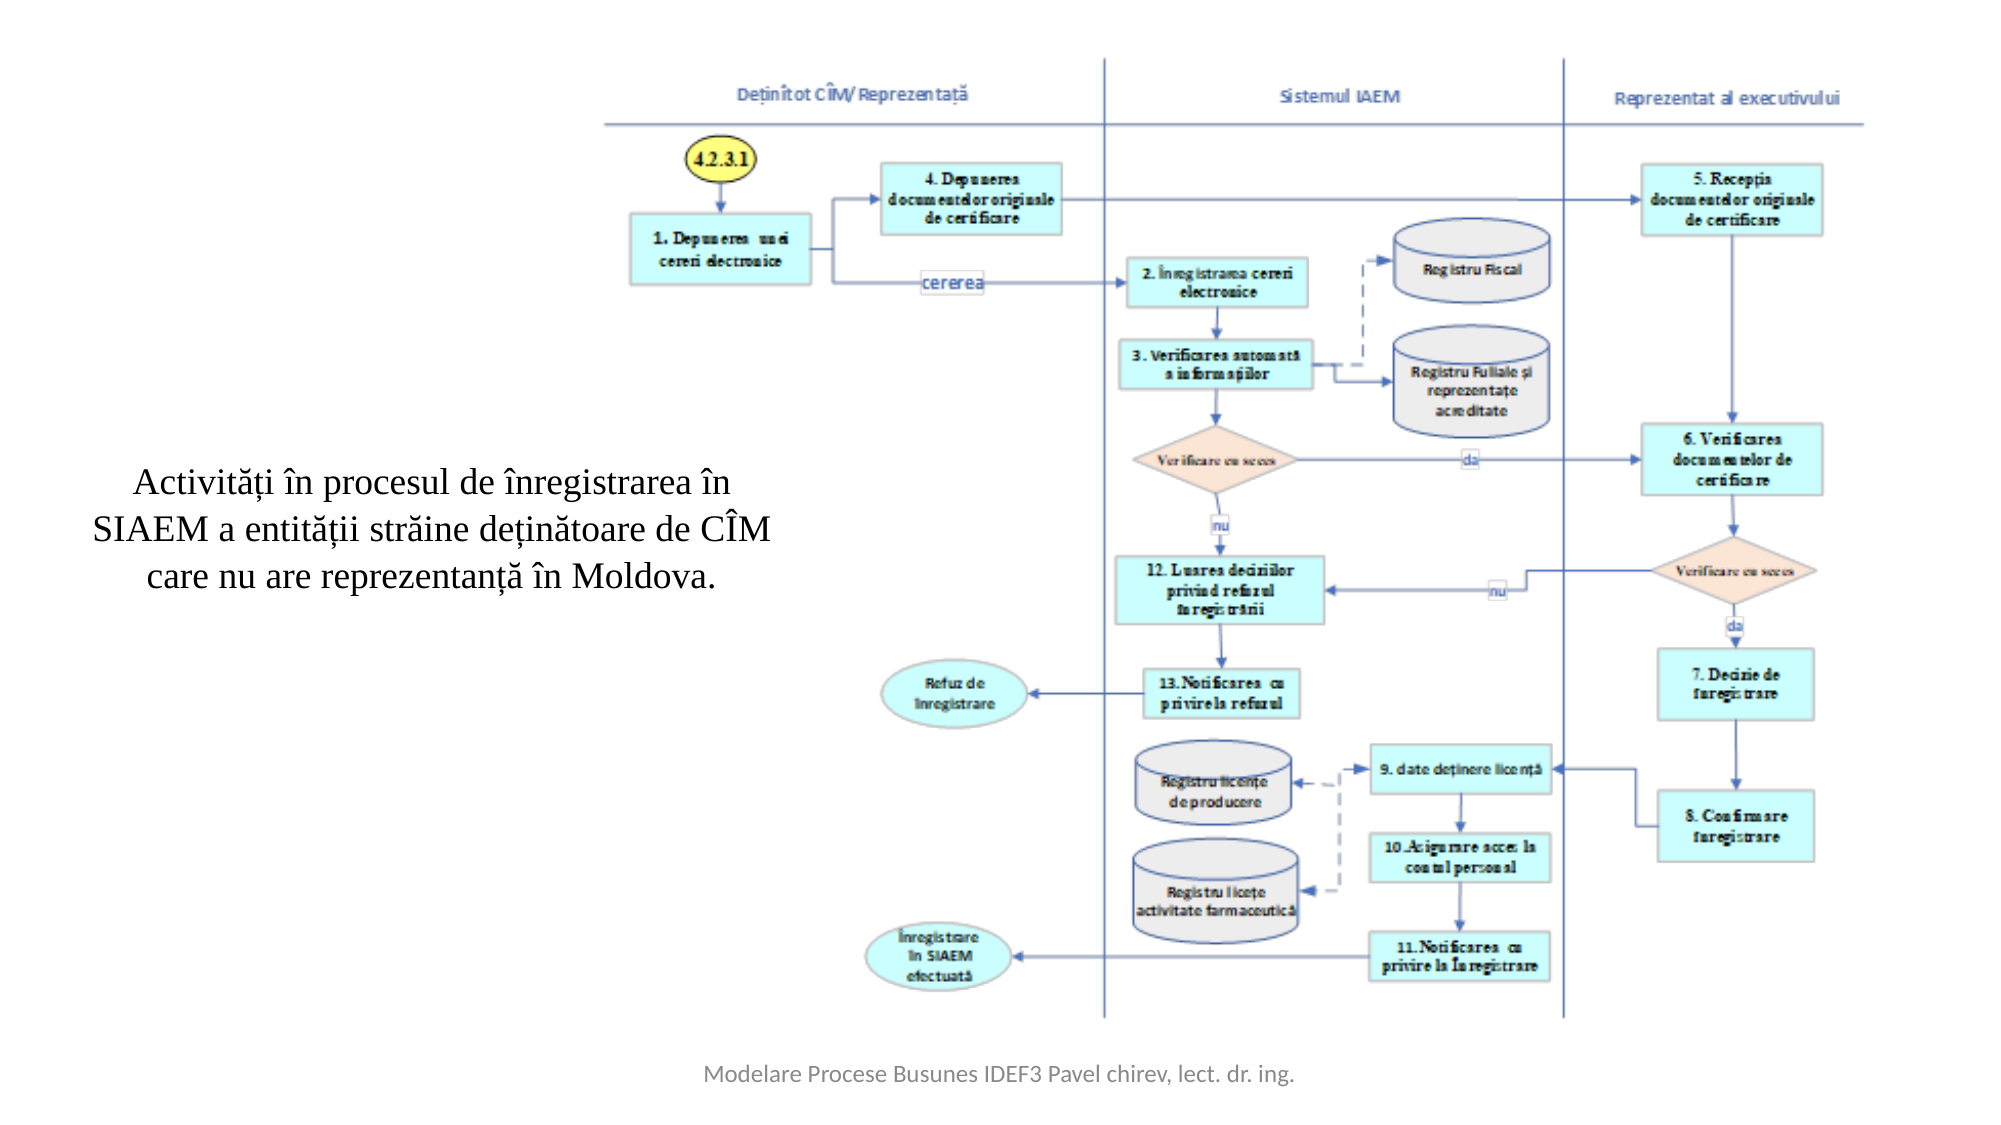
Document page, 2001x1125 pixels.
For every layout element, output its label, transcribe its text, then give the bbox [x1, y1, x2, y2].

text_box Activități în procesul de înregistrarea în SIAEM a entității străine deținătoare de CÎM care nu are reprezentanță în Moldova. [65, 447, 602, 604]
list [602, 54, 1883, 1029]
footer Modelare Procese Busunes IDEF3 Pavel chirev, lect. dr. ing. [662, 1042, 1338, 1103]
